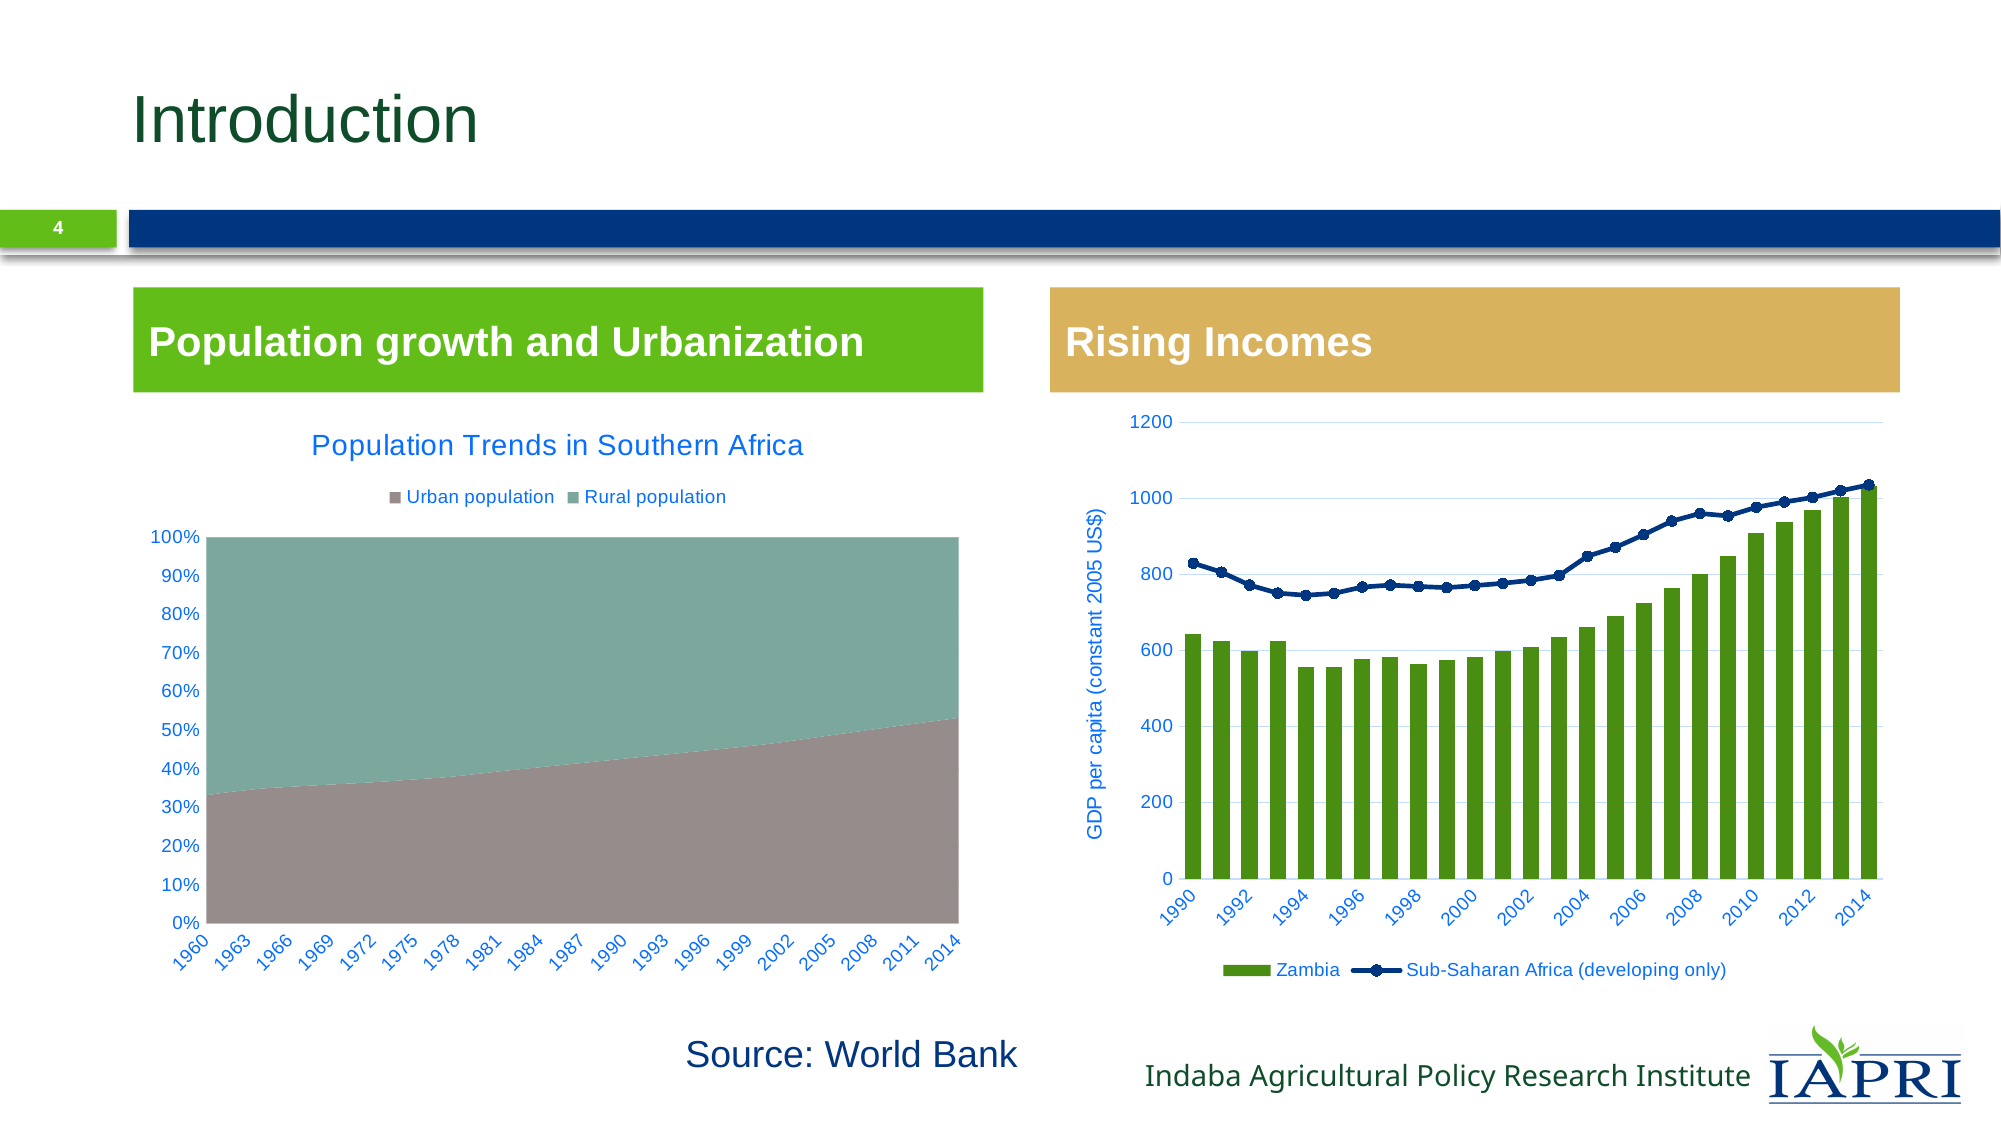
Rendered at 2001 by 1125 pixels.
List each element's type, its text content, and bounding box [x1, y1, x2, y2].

text_box Source: World Bank [670, 1022, 1296, 1083]
chart [1049, 399, 1901, 988]
list Rising Incomes [1049, 287, 1901, 393]
list Population growth and Urbanization [133, 287, 984, 393]
title Introduction [116, 44, 1901, 188]
picture [1766, 1024, 1964, 1106]
chart [133, 399, 984, 988]
slide_number 4 [0, 208, 117, 249]
